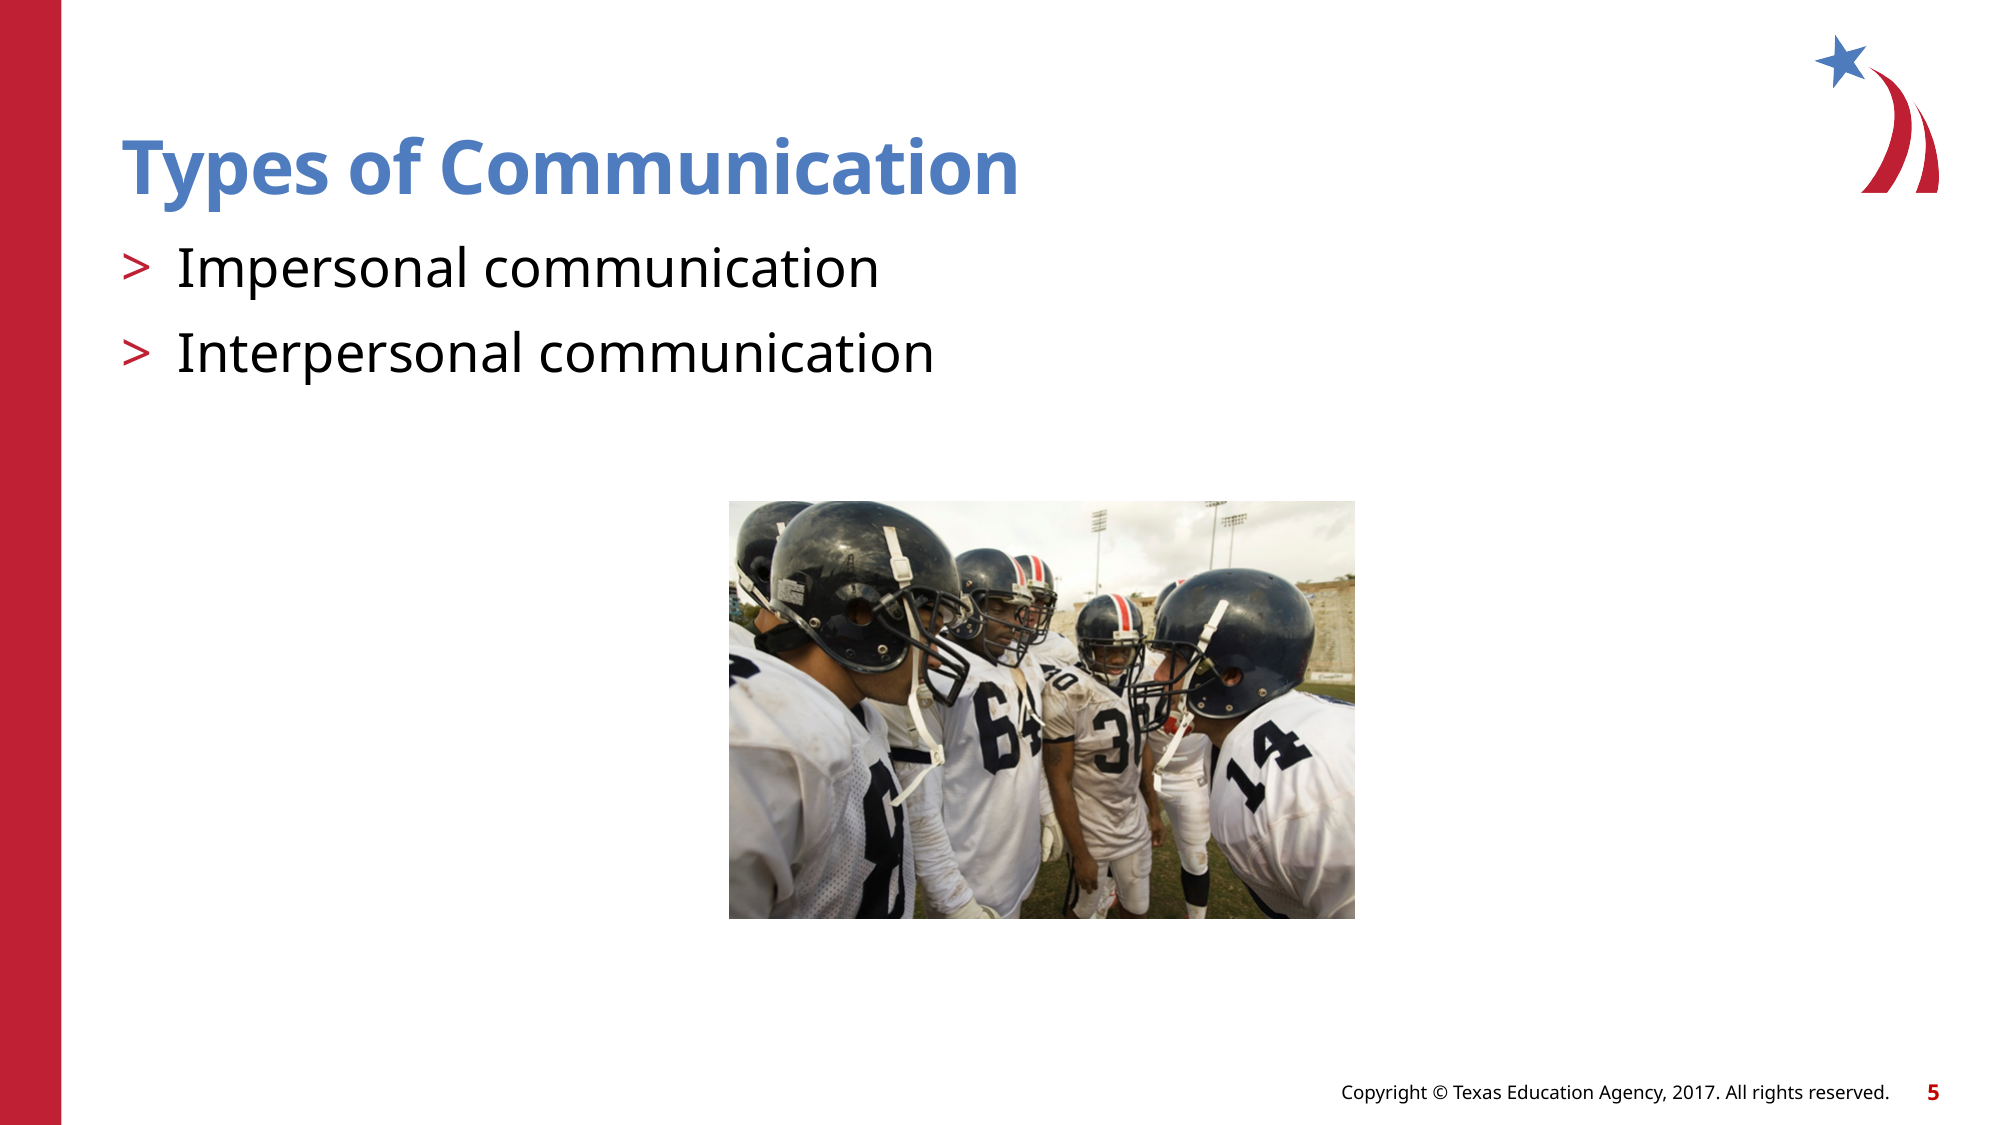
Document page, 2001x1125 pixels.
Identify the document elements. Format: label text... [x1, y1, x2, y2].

list Impersonal communication Interpersonal communication [121, 233, 1936, 1010]
picture [729, 501, 1355, 919]
title Types of Communication [121, 66, 1772, 211]
picture [1814, 34, 1939, 193]
